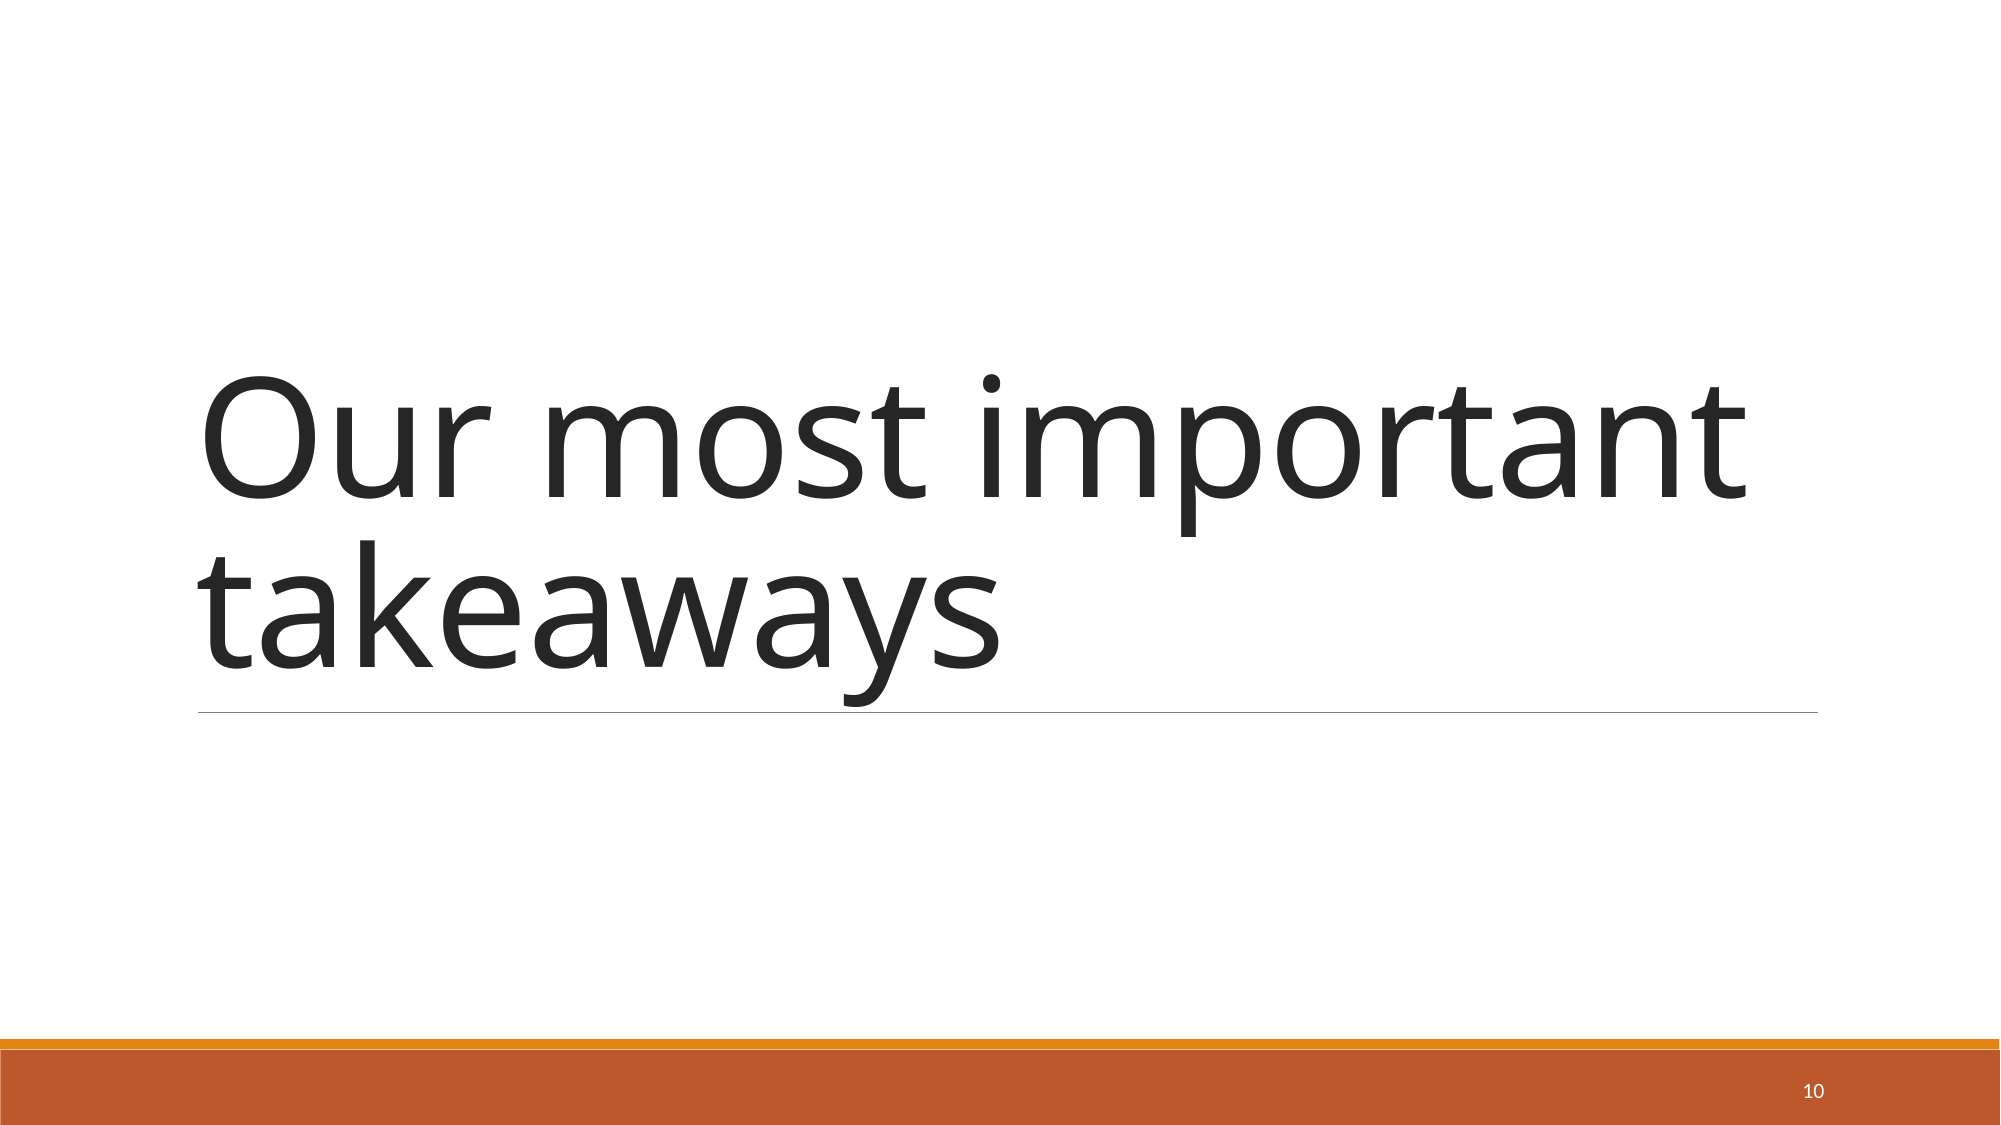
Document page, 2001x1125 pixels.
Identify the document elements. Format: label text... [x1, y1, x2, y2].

title Our most important takeaways [180, 124, 1830, 710]
slide_number 10 [1624, 1059, 1840, 1120]
